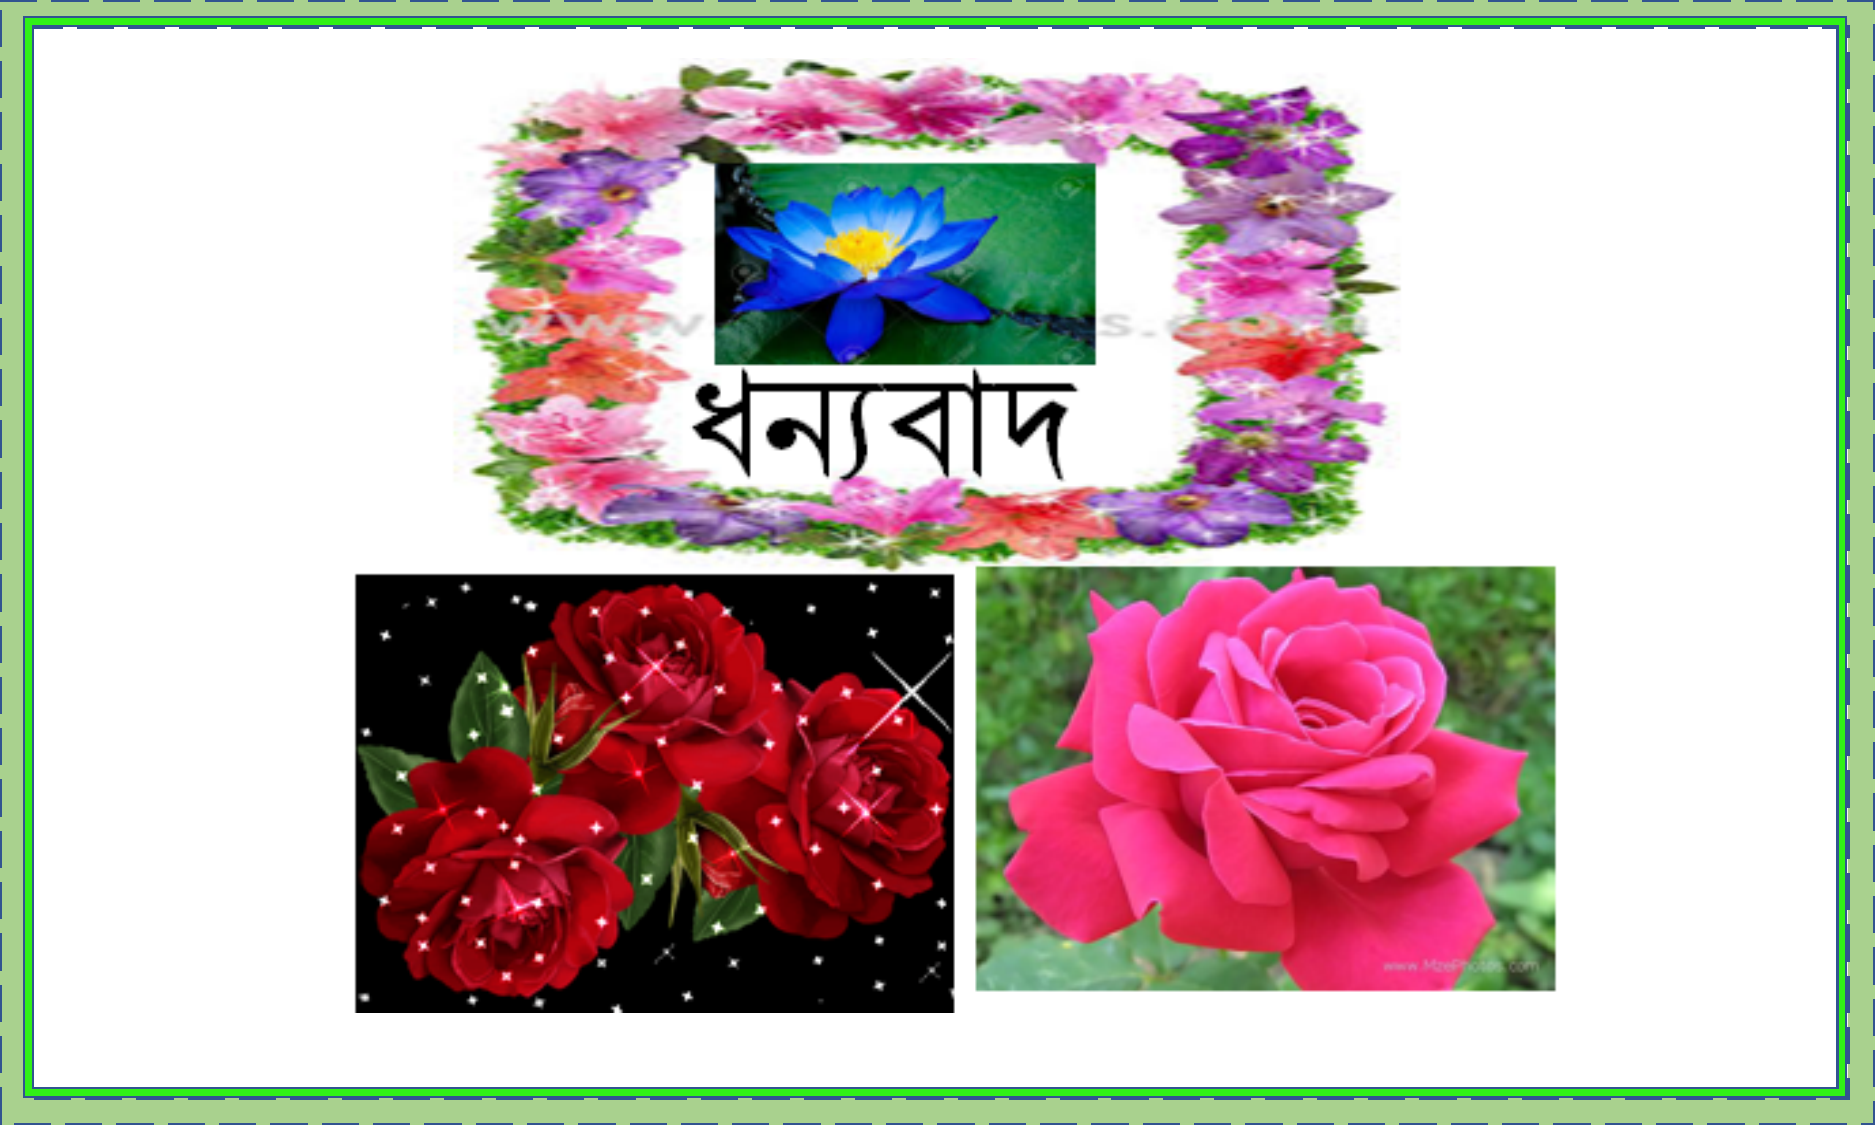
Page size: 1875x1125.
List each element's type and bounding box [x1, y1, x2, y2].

picture [302, 58, 1608, 1014]
